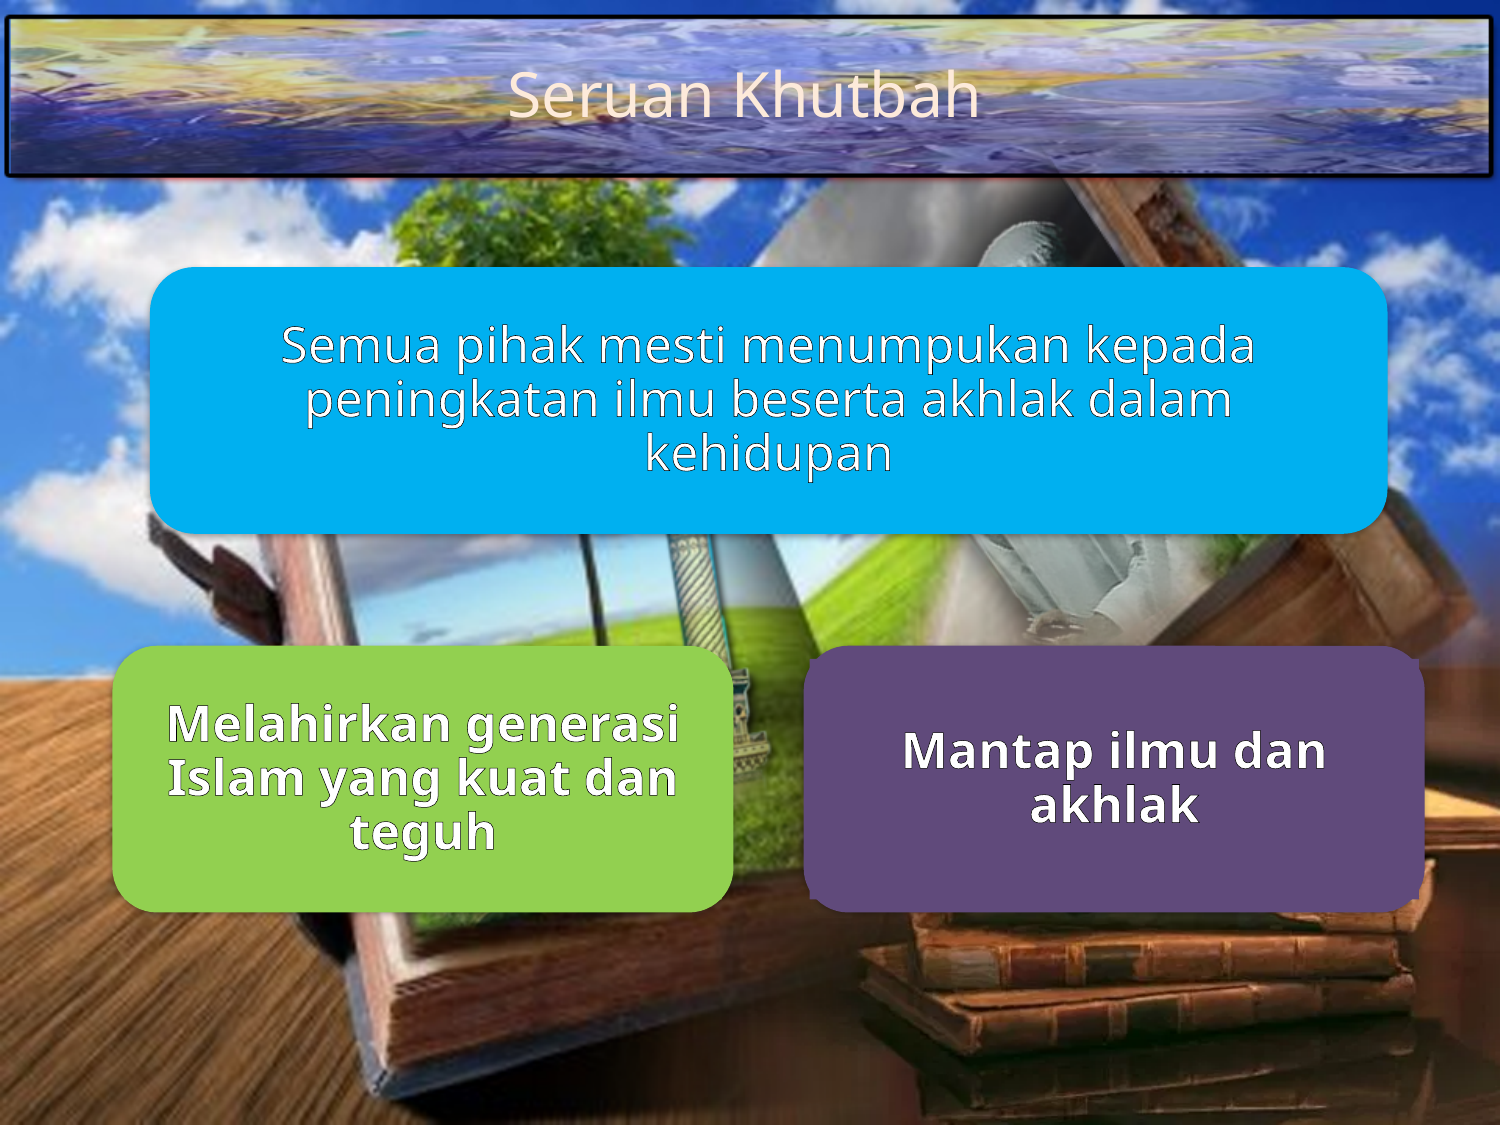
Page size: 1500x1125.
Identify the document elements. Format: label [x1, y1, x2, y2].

text_box [112, 645, 734, 913]
picture [0, 0, 1500, 1125]
text_box [803, 645, 1425, 913]
text_box [149, 266, 1388, 535]
